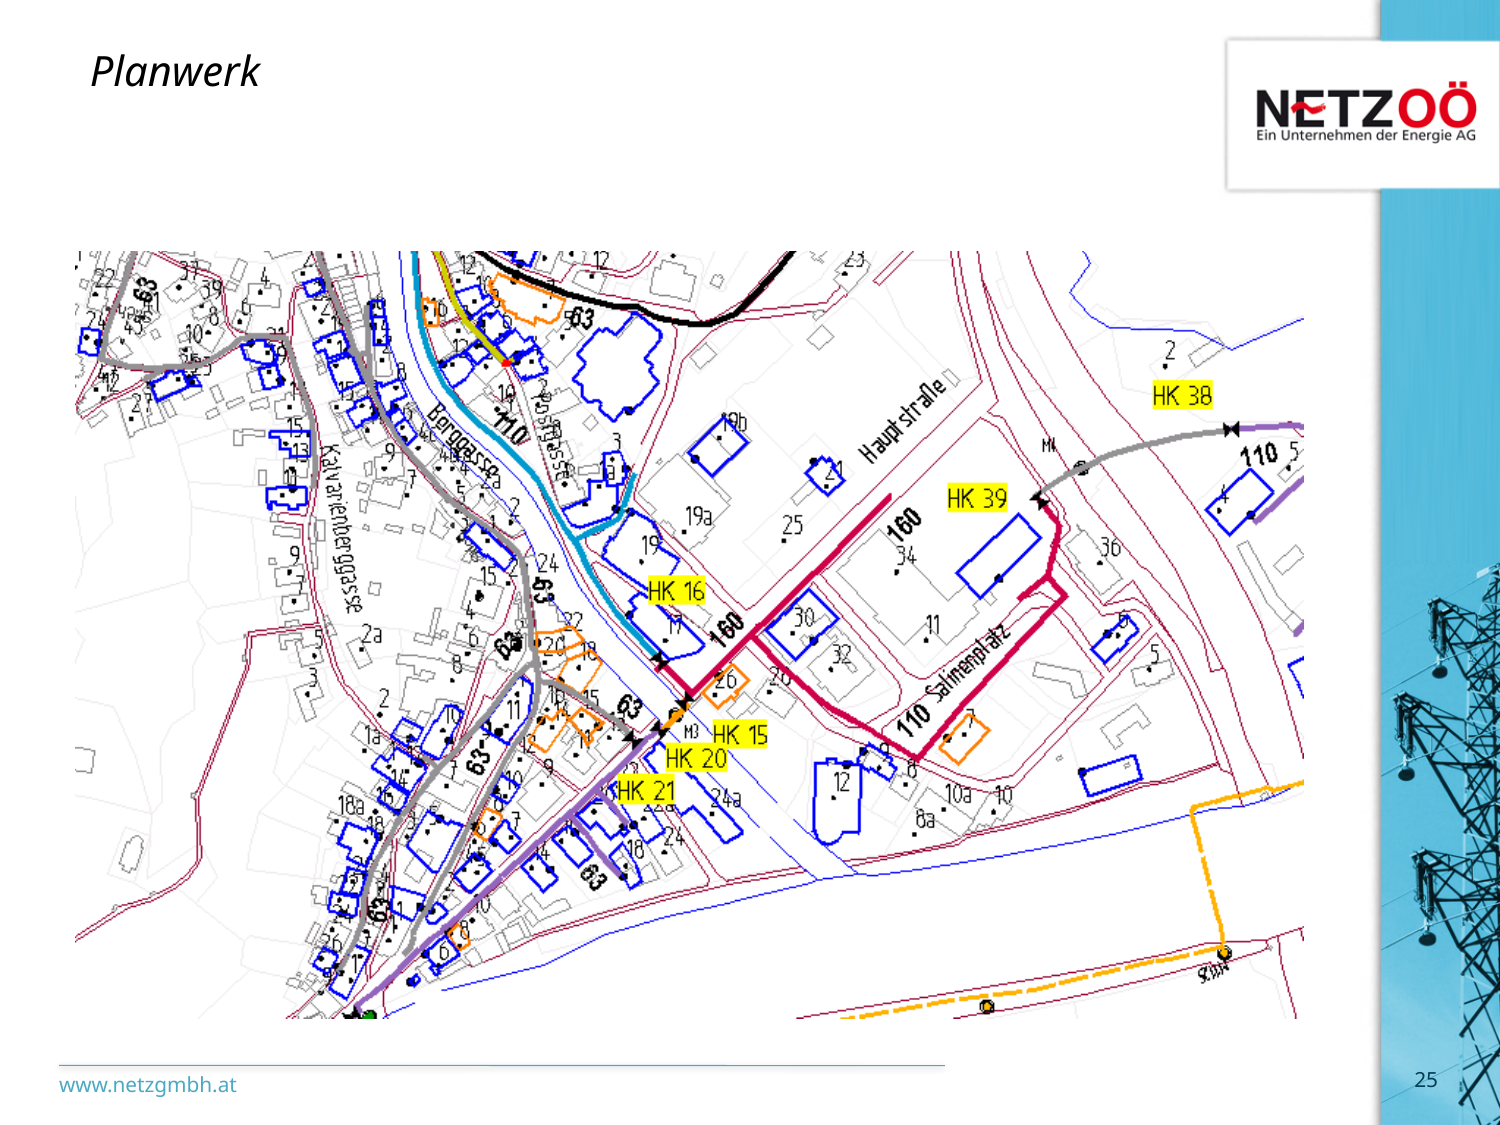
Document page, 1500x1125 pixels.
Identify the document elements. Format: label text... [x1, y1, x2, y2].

slide_number 25 [1396, 1065, 1456, 1096]
text_box Planwerk [74, 37, 1500, 200]
picture [0, 0, 1500, 1125]
